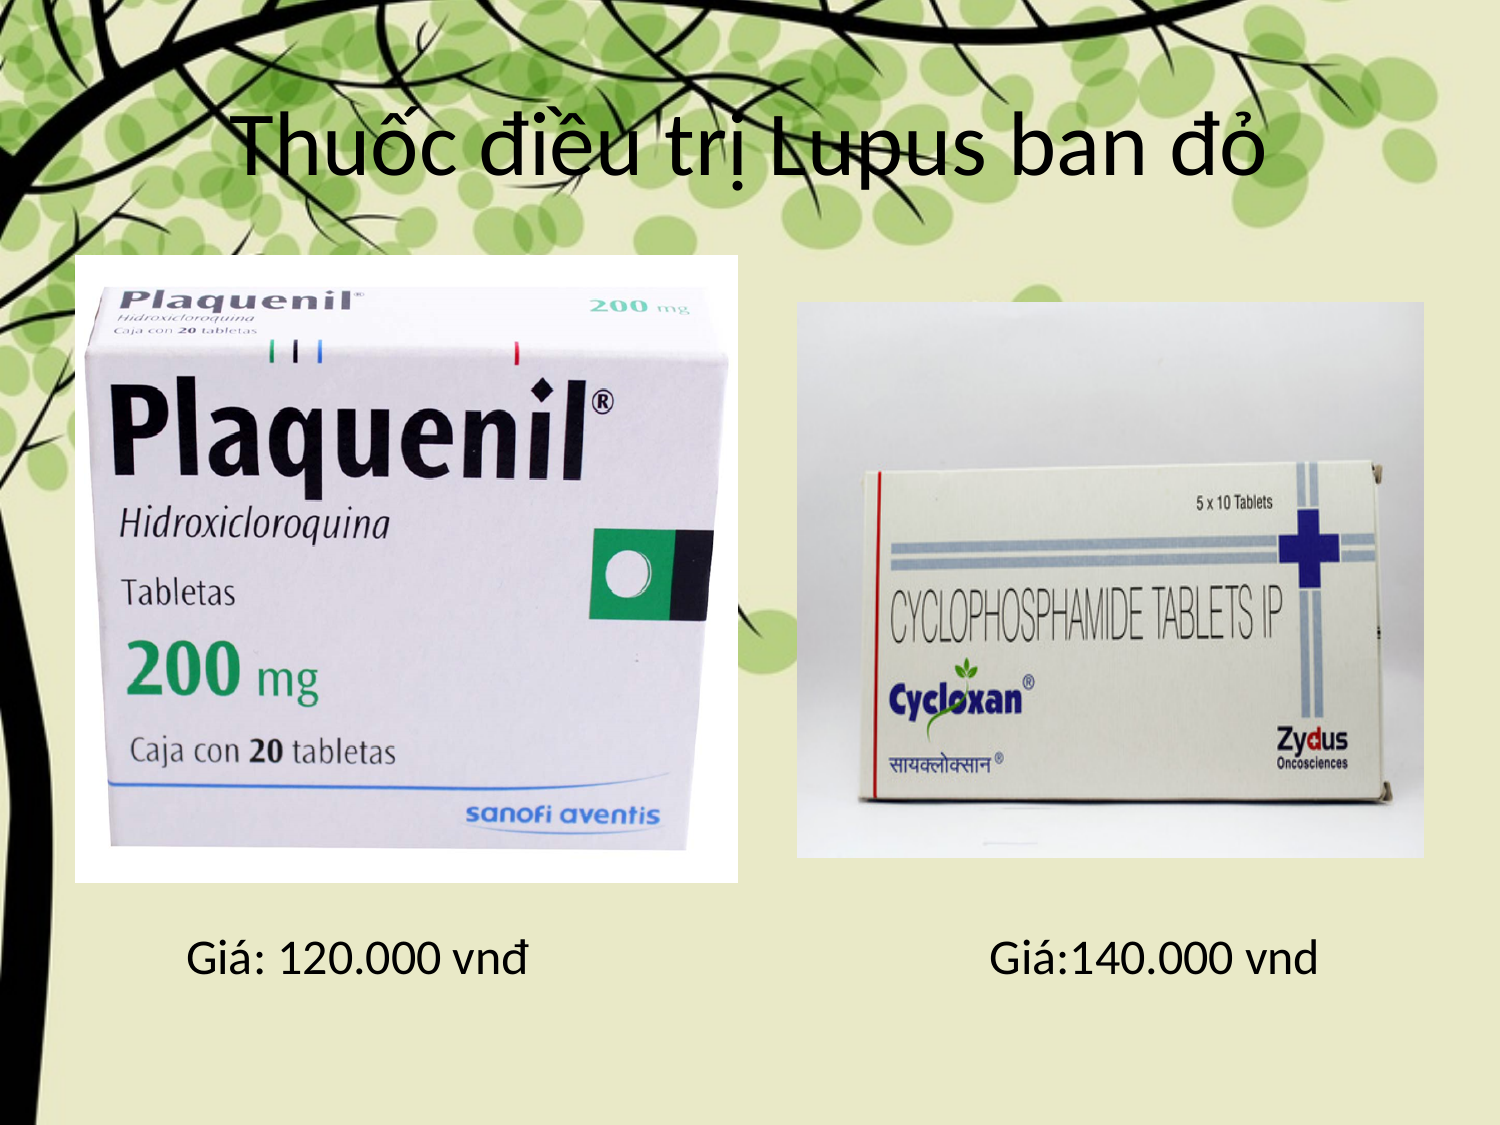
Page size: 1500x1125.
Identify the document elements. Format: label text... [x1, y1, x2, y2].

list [796, 302, 1424, 859]
title Thuốc điều trị Lupus ban đỏ [75, 45, 1425, 233]
text_box Giá:140.000 vnd [974, 916, 1388, 992]
text_box Giá: 120.000 vnđ [171, 916, 597, 992]
picture [0, 0, 1500, 1125]
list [74, 255, 738, 883]
